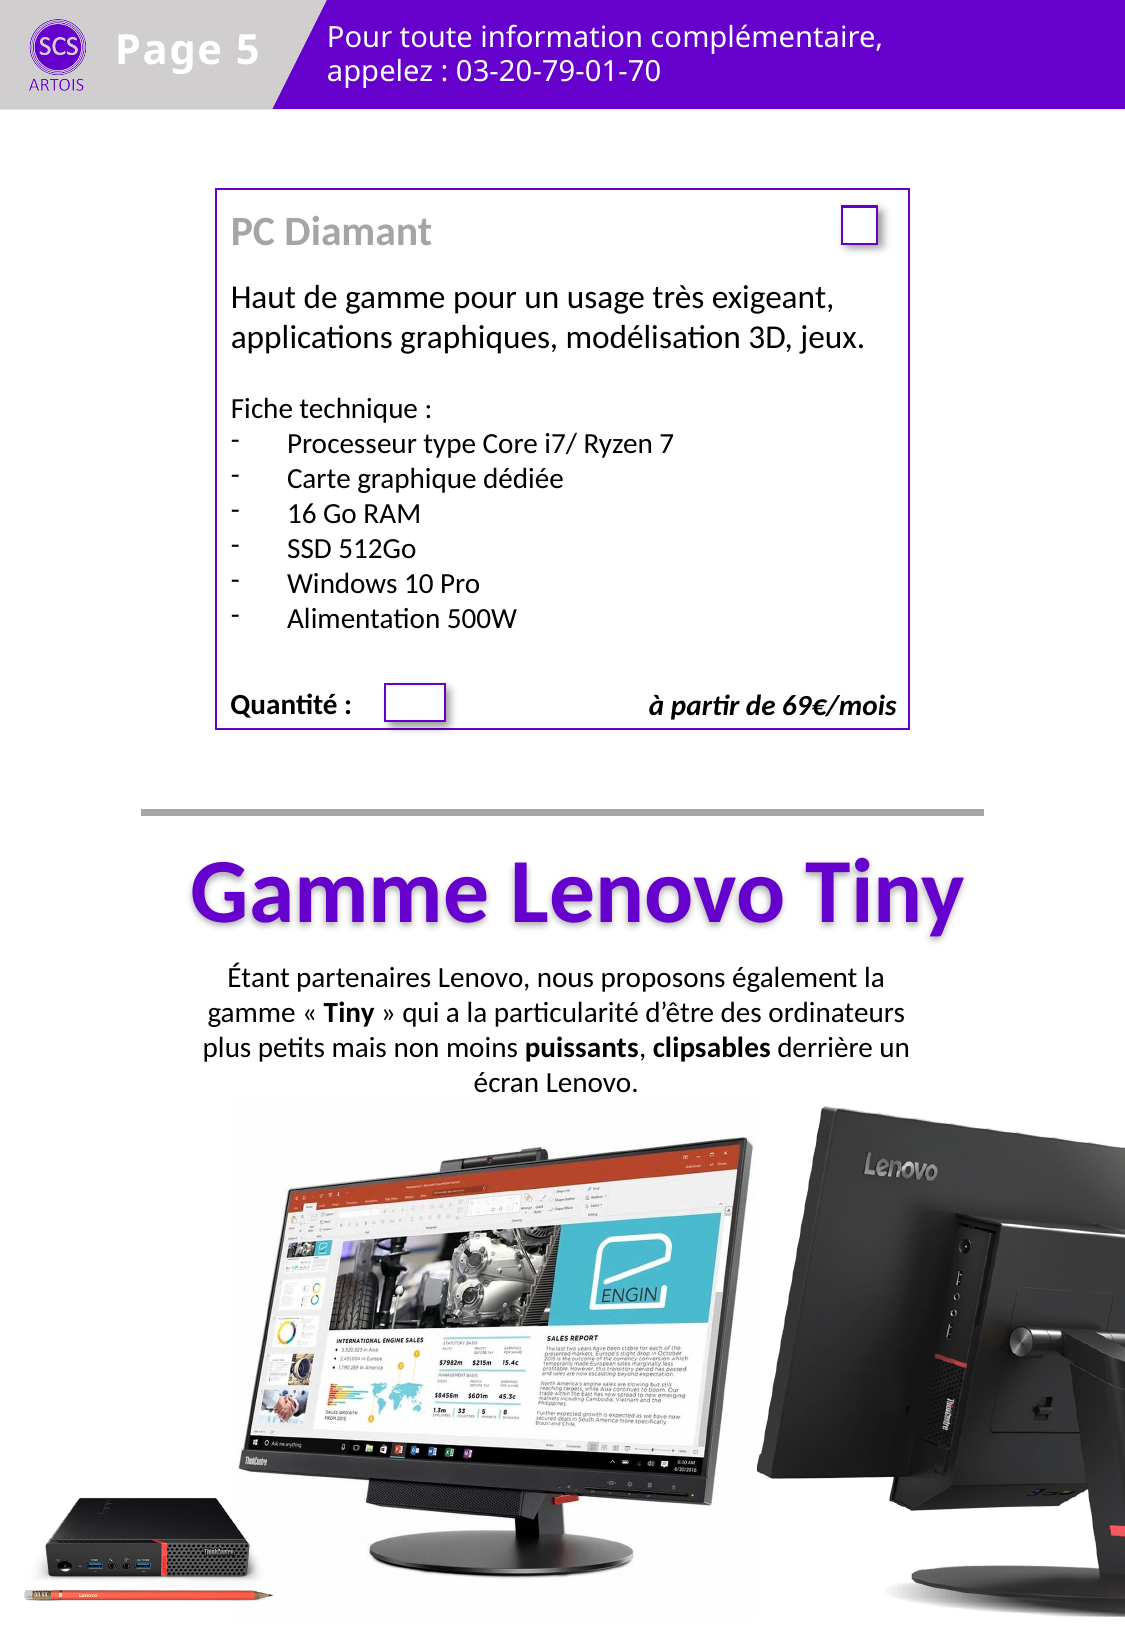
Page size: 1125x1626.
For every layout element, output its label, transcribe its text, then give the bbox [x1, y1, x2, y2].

text_box Étant partenaires Lenovo, nous proposons également la gamme « Tiny » qui a la particularité d’être des ordinateurs plus petits mais non moins puissants, clipsables derrière un écran Lenovo. [168, 966, 929, 1083]
text_box [0, 0, 328, 111]
text_box Gamme Lenovo Tiny [85, 823, 1071, 949]
text_box à partir de 69€/mois [578, 678, 912, 729]
text_box Page 5 [115, 22, 264, 66]
text_box Pour toute information complémentaire, appelez : 03-20-79-01-70 [326, 17, 1116, 69]
text_box Quantité : [215, 677, 377, 728]
picture [24, 1085, 1125, 1620]
text_box PC Diamant Haut de gamme pour un usage très exigeant, applications graphiques, modélisation 3D, jeux. Fiche technique : Processeur type Core i7/ Ryzen 7 Carte graphique dédiée 16 Go RAM SSD 512Go Windows 10 Pro Alimentation 500W [215, 188, 910, 730]
picture [23, 12, 90, 97]
text_box [274, 0, 1125, 110]
text_box [841, 205, 878, 245]
text_box [384, 683, 446, 722]
